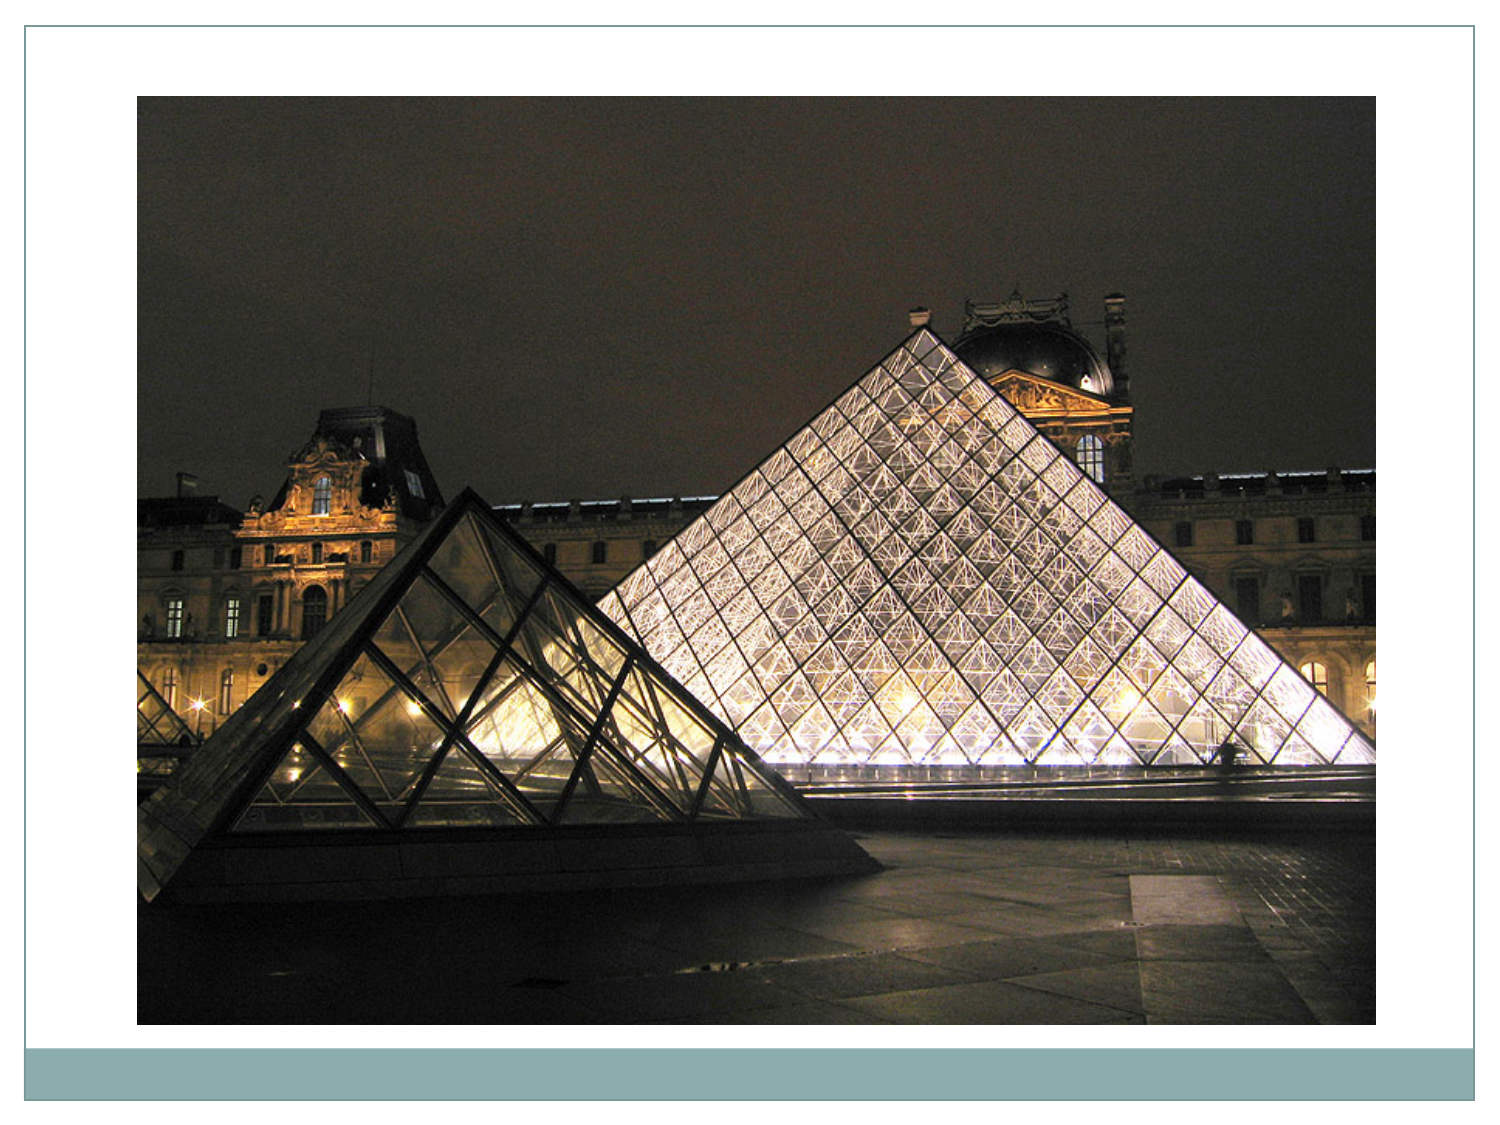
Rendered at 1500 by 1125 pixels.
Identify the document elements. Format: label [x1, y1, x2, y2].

picture [137, 95, 1377, 1026]
